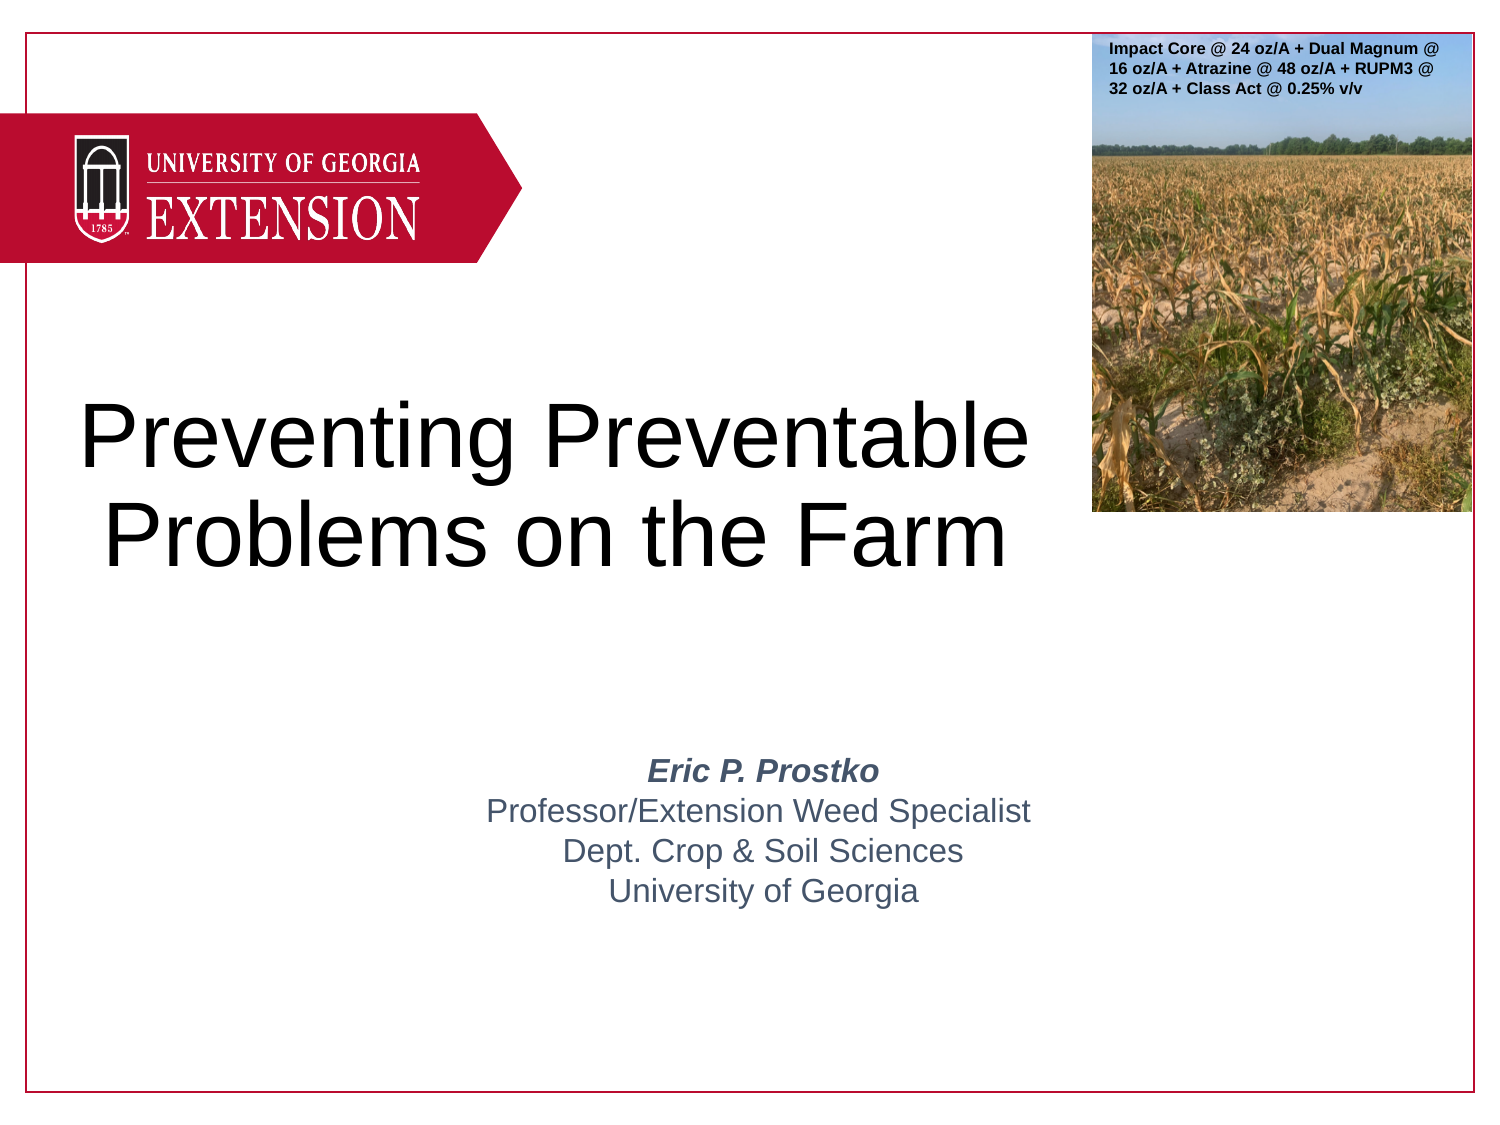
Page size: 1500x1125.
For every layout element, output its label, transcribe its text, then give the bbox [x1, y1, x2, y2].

title Preventing Preventable Problems on the Farm [44, 319, 1068, 655]
picture [1092, 34, 1472, 512]
subtitle Eric P. Prostko Professor/Extension Weed Specialist Dept. Crop & Soil Sciences University of Georgia [223, 745, 1304, 922]
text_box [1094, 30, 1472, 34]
